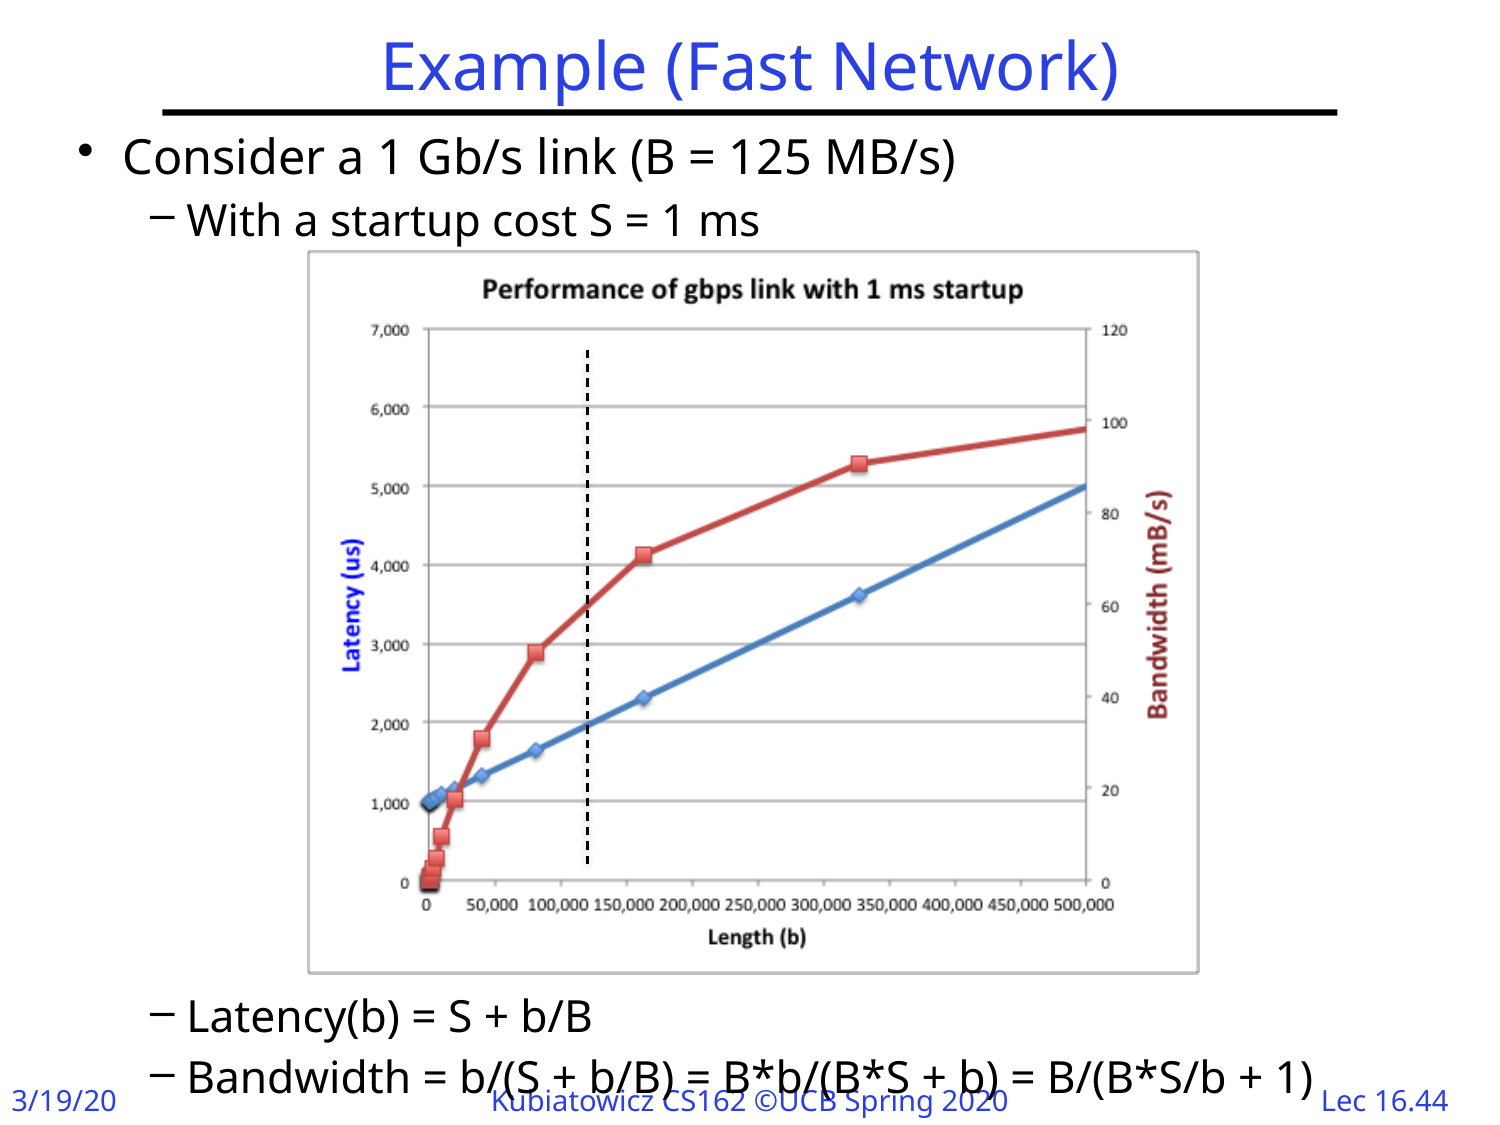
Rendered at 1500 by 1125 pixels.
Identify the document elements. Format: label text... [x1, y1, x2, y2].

title Example (Fast Network) [162, 24, 1338, 113]
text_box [306, 250, 1201, 976]
list Consider a 1 Gb/s link (B = 125 MB/s) With a startup cost S = 1 ms Latency(b) = S + b/B Bandwidth = b/(S + b/B) = B*b/(B*S + b) = B/(B*S/b + 1) [62, 125, 1413, 1113]
